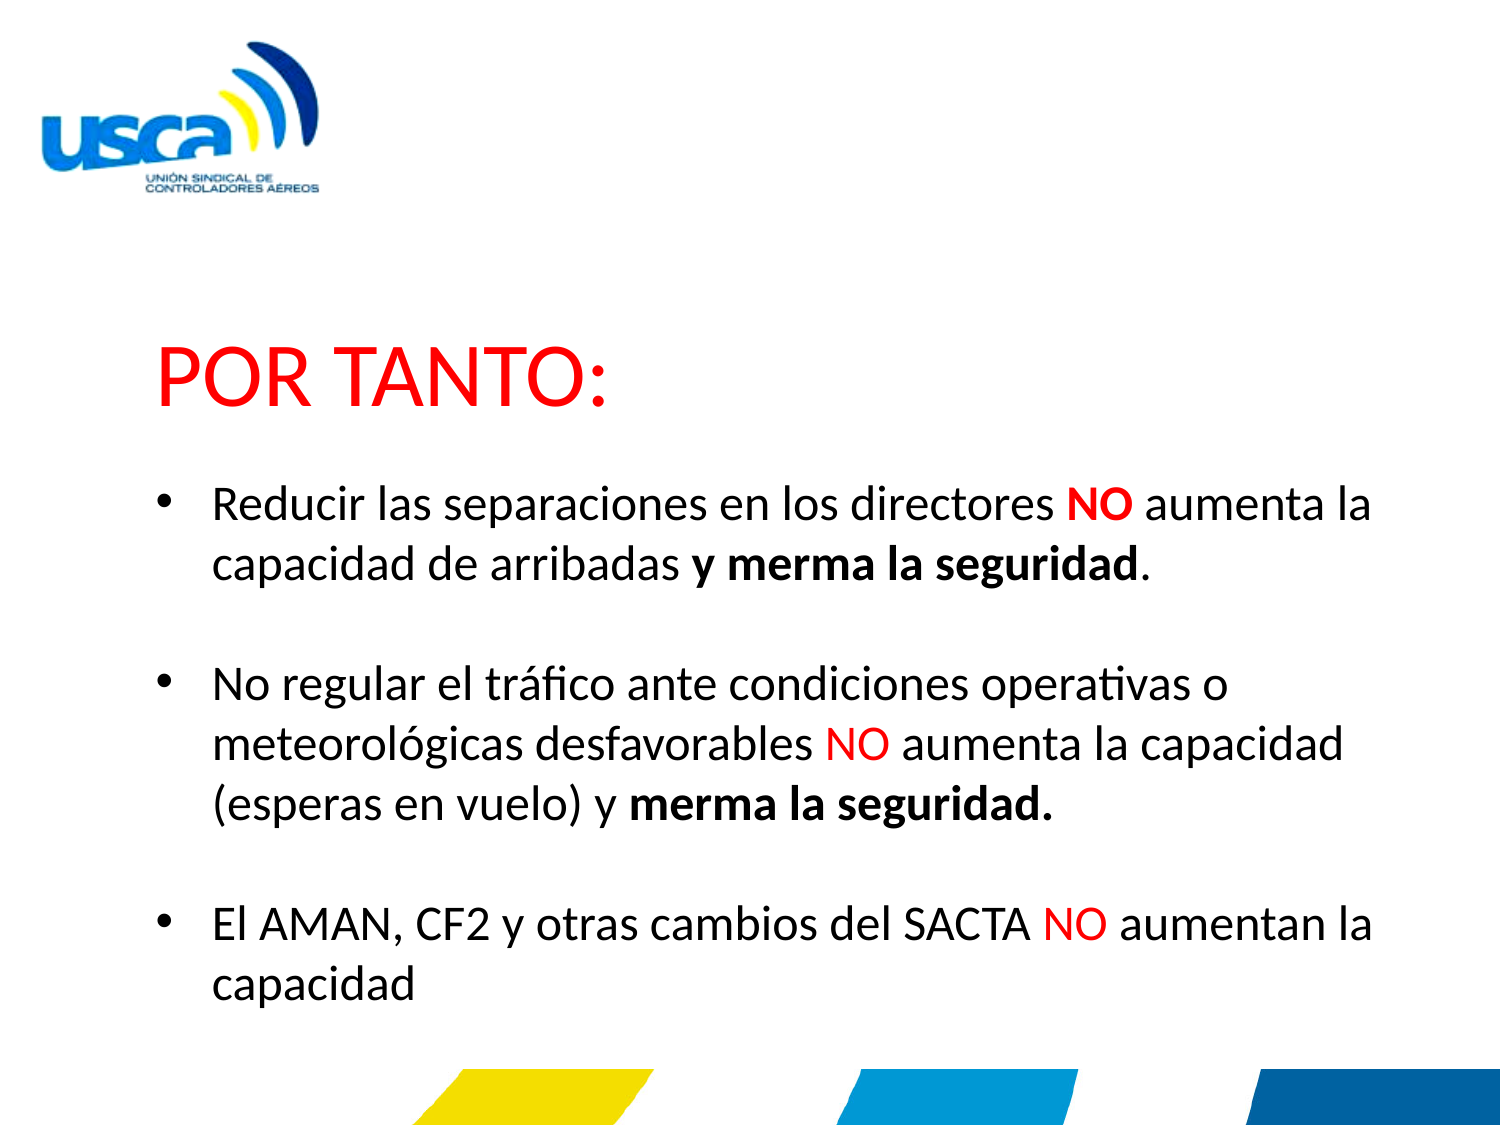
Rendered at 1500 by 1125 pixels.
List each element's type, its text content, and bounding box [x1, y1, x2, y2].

text_box POR TANTO: Reducir las separaciones en los directores NO aumenta la capacidad de arribadas y merma la seguridad. No regular el tráfico ante condiciones operativas o meteorológicas desfavorables NO aumenta la capacidad (esperas en vuelo) y merma la seguridad. El AMAN, CF2 y otras cambios del SACTA NO aumentan la capacidad [140, 307, 1469, 1018]
picture [25, 25, 338, 210]
picture [1064, 1069, 1500, 1125]
picture [410, 1069, 860, 1125]
